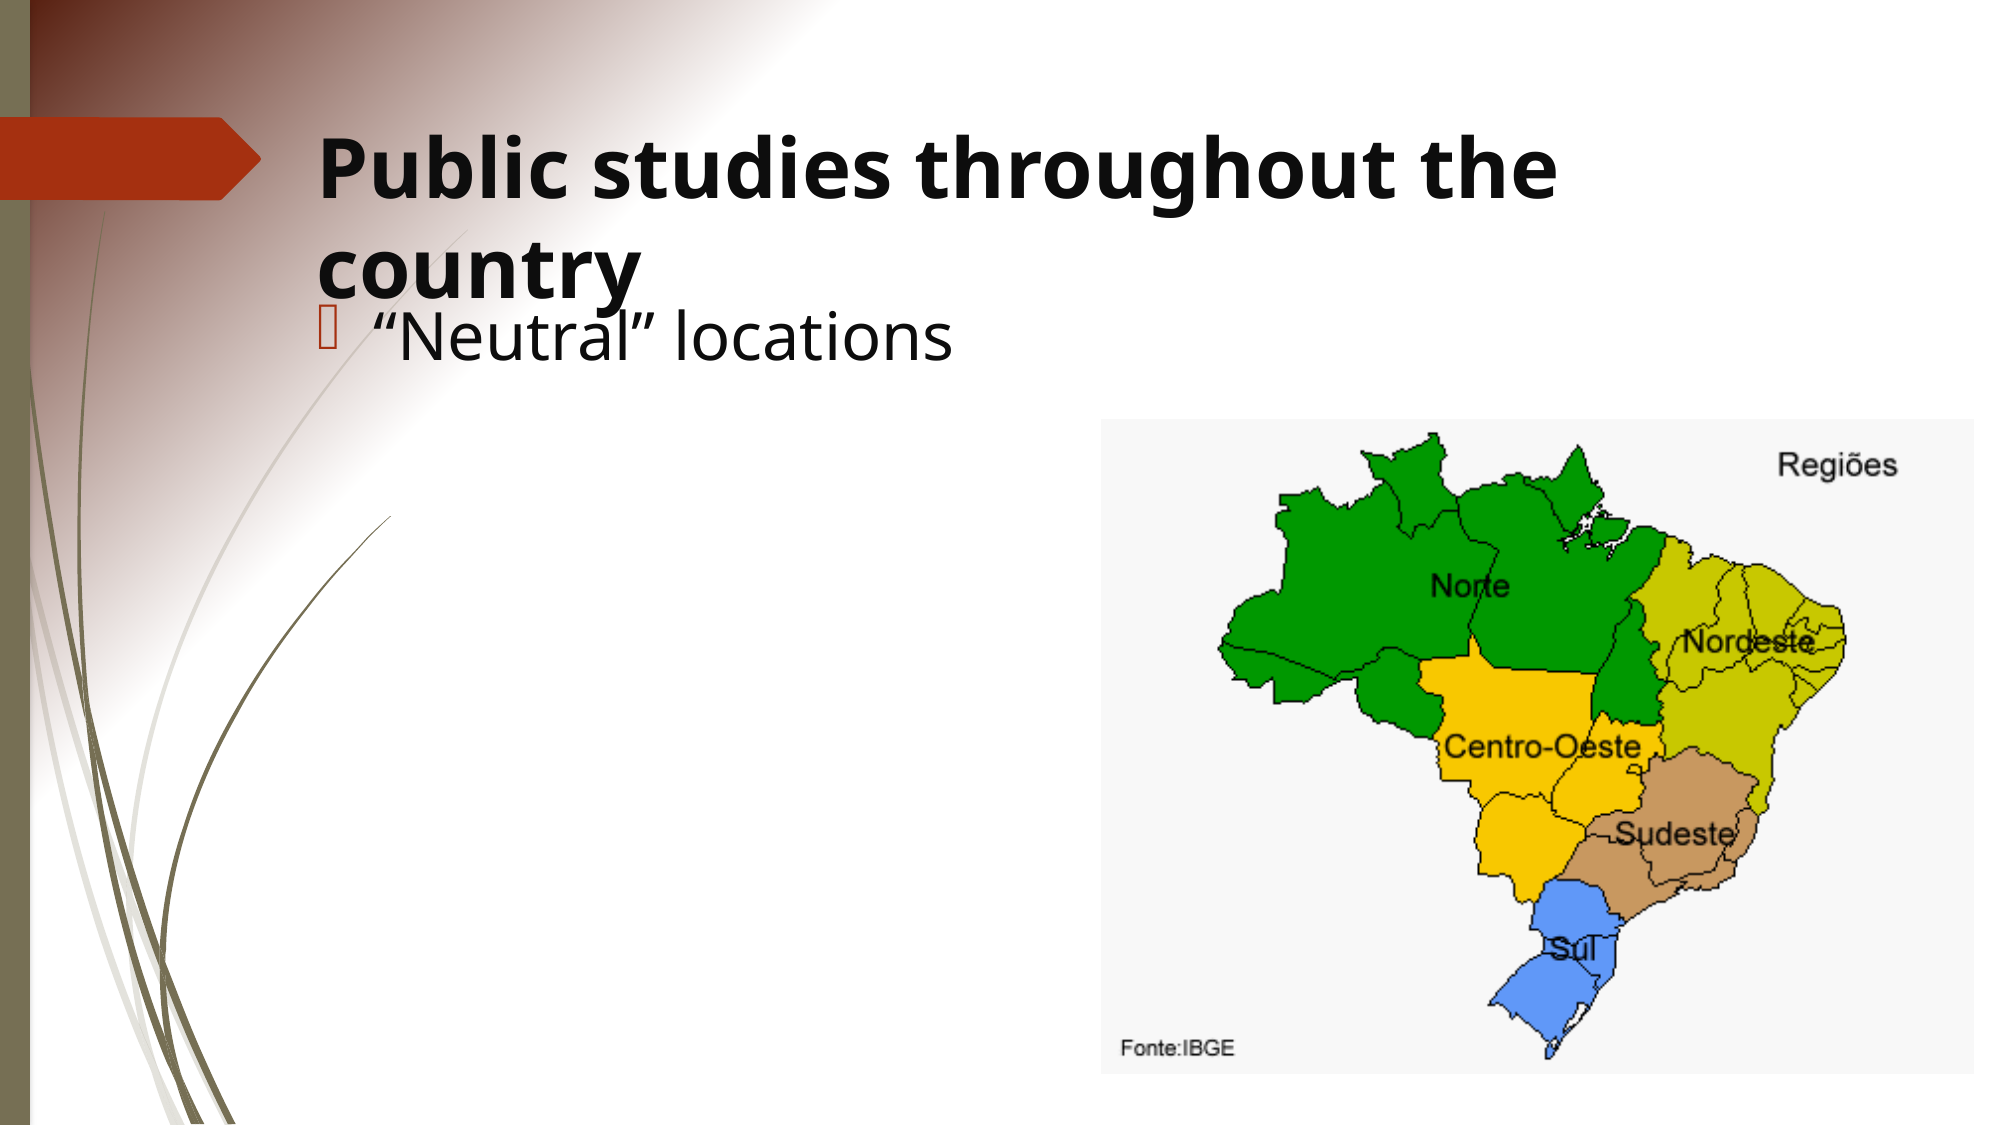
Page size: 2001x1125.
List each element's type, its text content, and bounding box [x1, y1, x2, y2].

list “Neutral” locations [301, 286, 1189, 1125]
title Public studies throughout the country [301, 107, 1856, 203]
picture [1101, 419, 1974, 1074]
